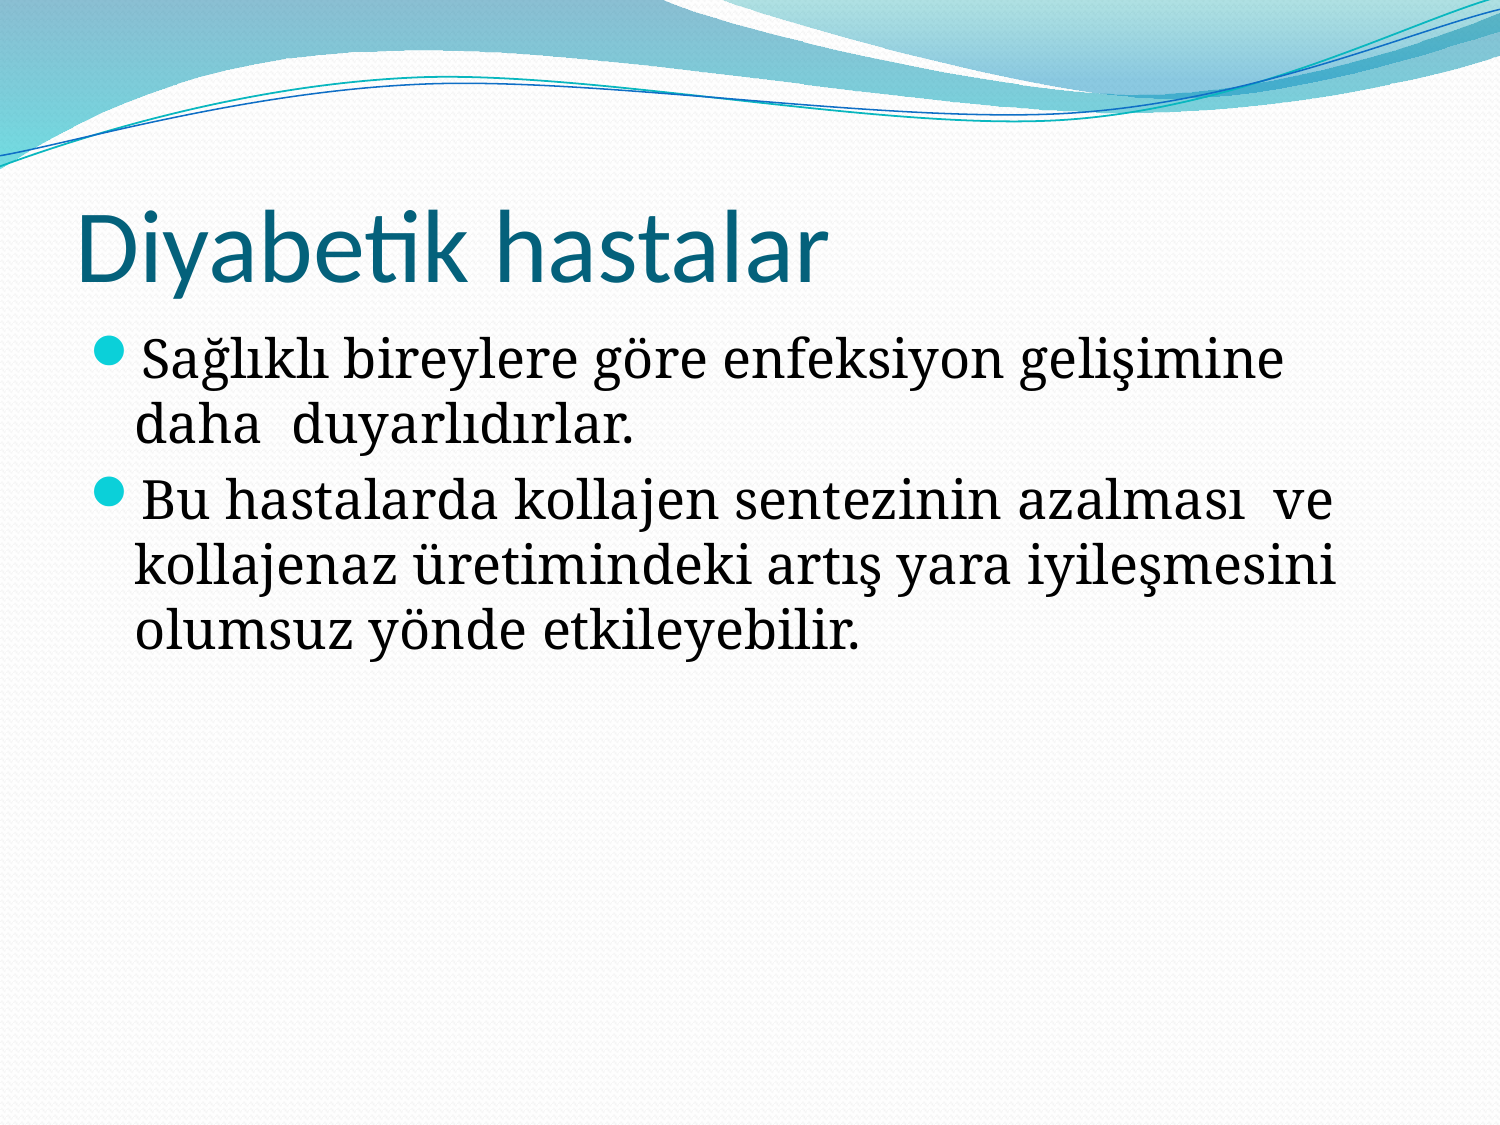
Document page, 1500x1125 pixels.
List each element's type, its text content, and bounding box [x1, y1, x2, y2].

title Diyabetik hastalar [75, 115, 1425, 303]
list Sağlıklı bireylere göre enfeksiyon gelişimine daha duyarlıdırlar. Bu hastalarda kollajen sentezinin azalması ve kollajenaz üretimindeki artış yara iyileşmesini olumsuz yönde etkileyebilir. [75, 317, 1425, 1038]
